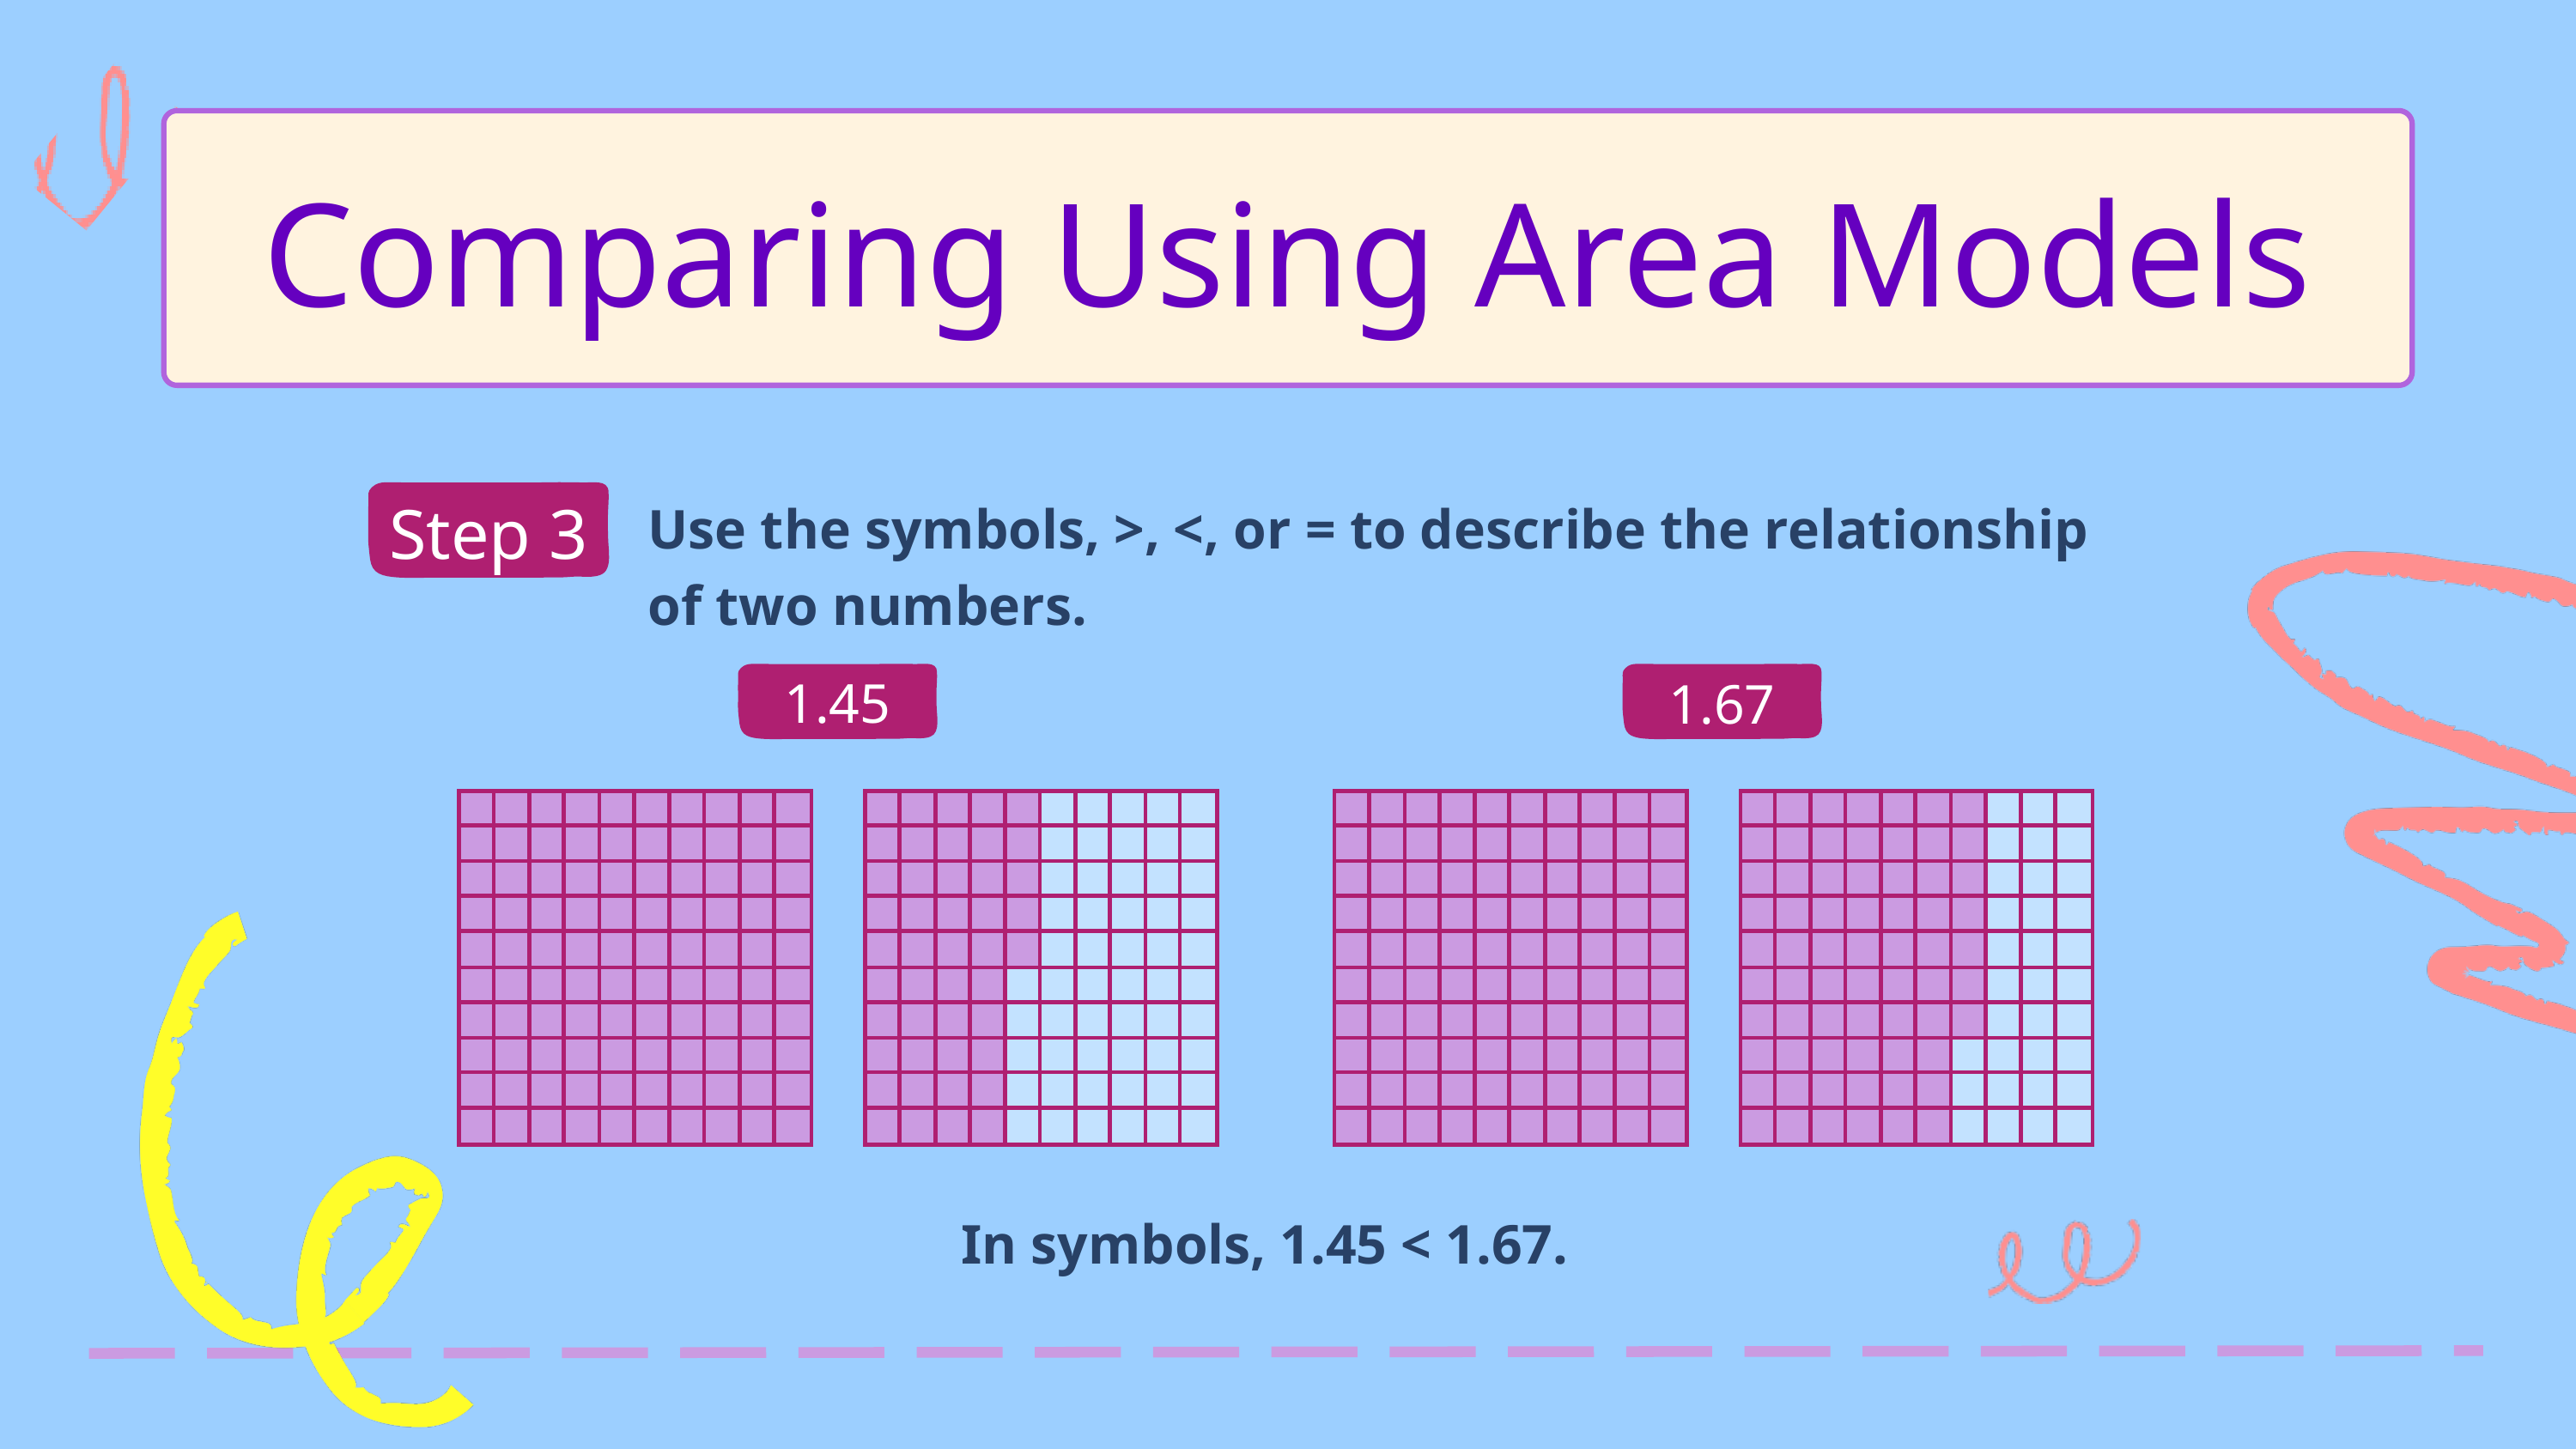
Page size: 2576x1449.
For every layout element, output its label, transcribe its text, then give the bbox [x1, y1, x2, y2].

text_box [21, 58, 174, 231]
text_box [1622, 664, 1822, 740]
text_box [1988, 1219, 2142, 1304]
text_box 1.45 [755, 672, 920, 737]
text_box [865, 789, 1218, 1146]
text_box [163, 105, 2413, 386]
text_box 1.67 [1639, 672, 1805, 737]
text_box [368, 482, 610, 579]
text_box Use the symbols, >, <, or = to describe the relationship of two numbers. [647, 482, 2093, 637]
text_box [1334, 789, 1687, 1146]
text_box [738, 664, 938, 740]
picture [88, 881, 492, 1449]
text_box Step 3 [378, 494, 599, 575]
text_box In symbols, 1.45 < 1.67. [496, 1197, 2093, 1275]
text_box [1740, 789, 2093, 1146]
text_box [496, 1350, 2484, 1354]
picture [2166, 385, 2576, 1149]
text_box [459, 789, 812, 1146]
